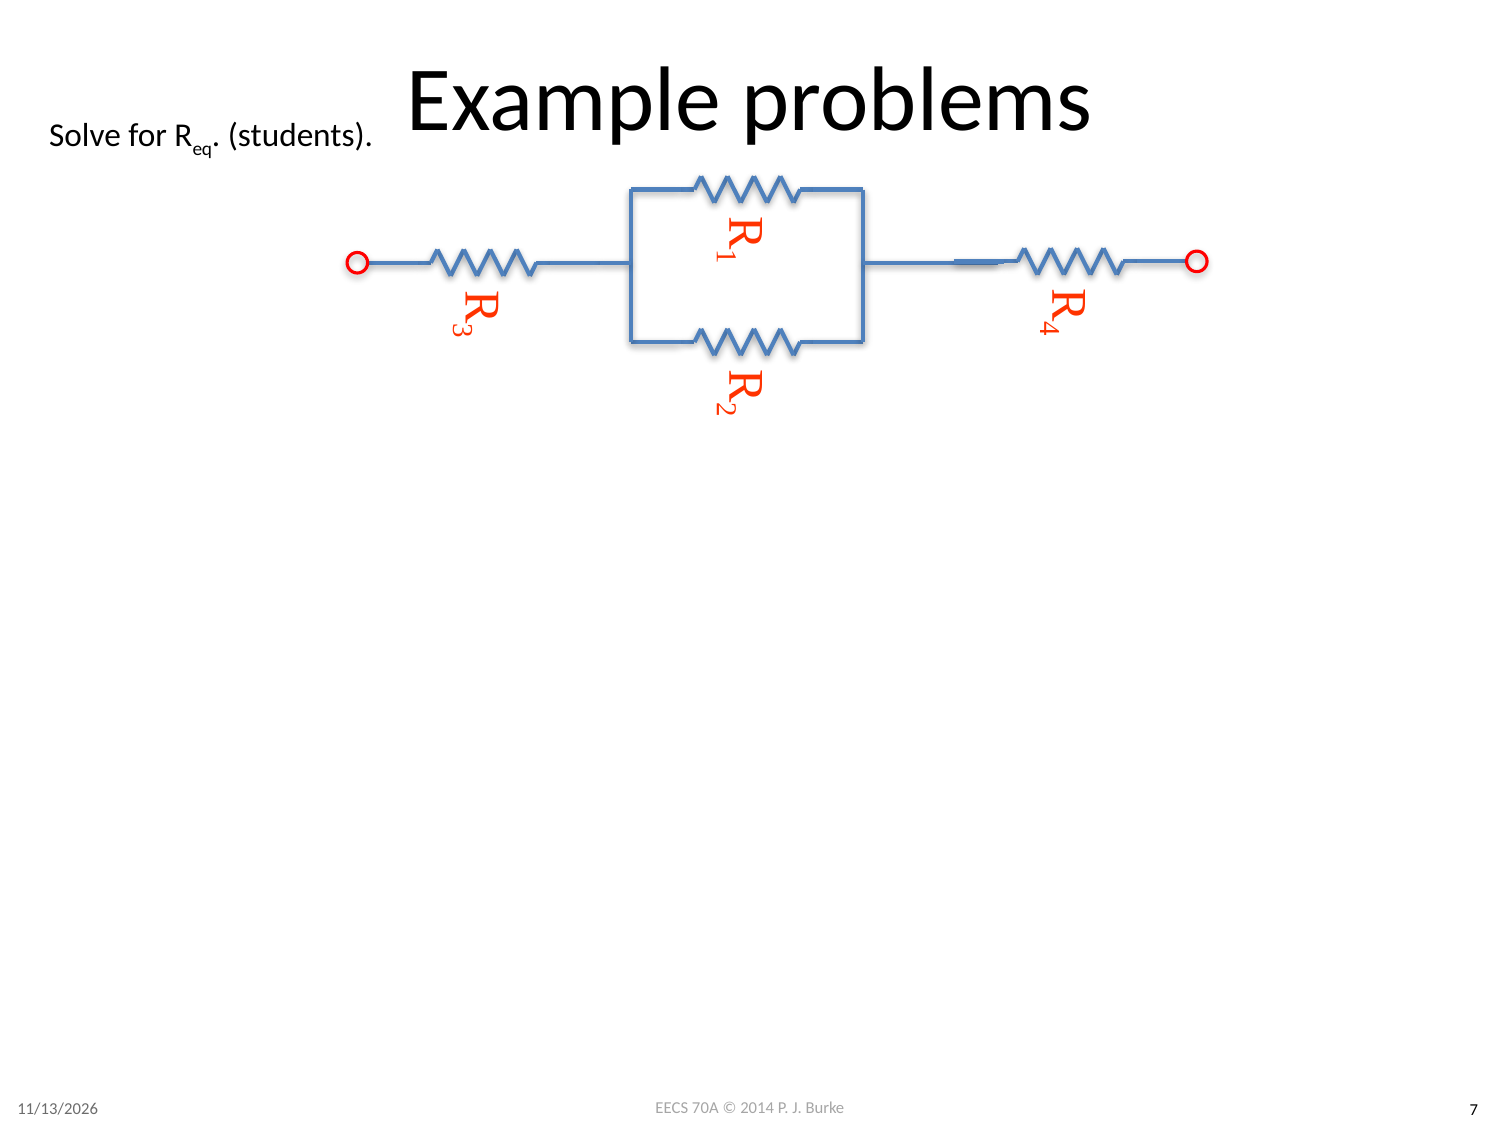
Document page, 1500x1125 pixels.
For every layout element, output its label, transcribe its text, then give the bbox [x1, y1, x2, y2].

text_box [657, 276, 837, 510]
title Example problems [75, 0, 1425, 188]
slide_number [2, 1091, 313, 1125]
text_box [1185, 250, 1208, 273]
text_box Solve for Req. (students). [34, 105, 389, 167]
text_box [346, 251, 369, 274]
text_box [980, 196, 1160, 429]
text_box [394, 197, 574, 431]
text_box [657, 124, 837, 275]
